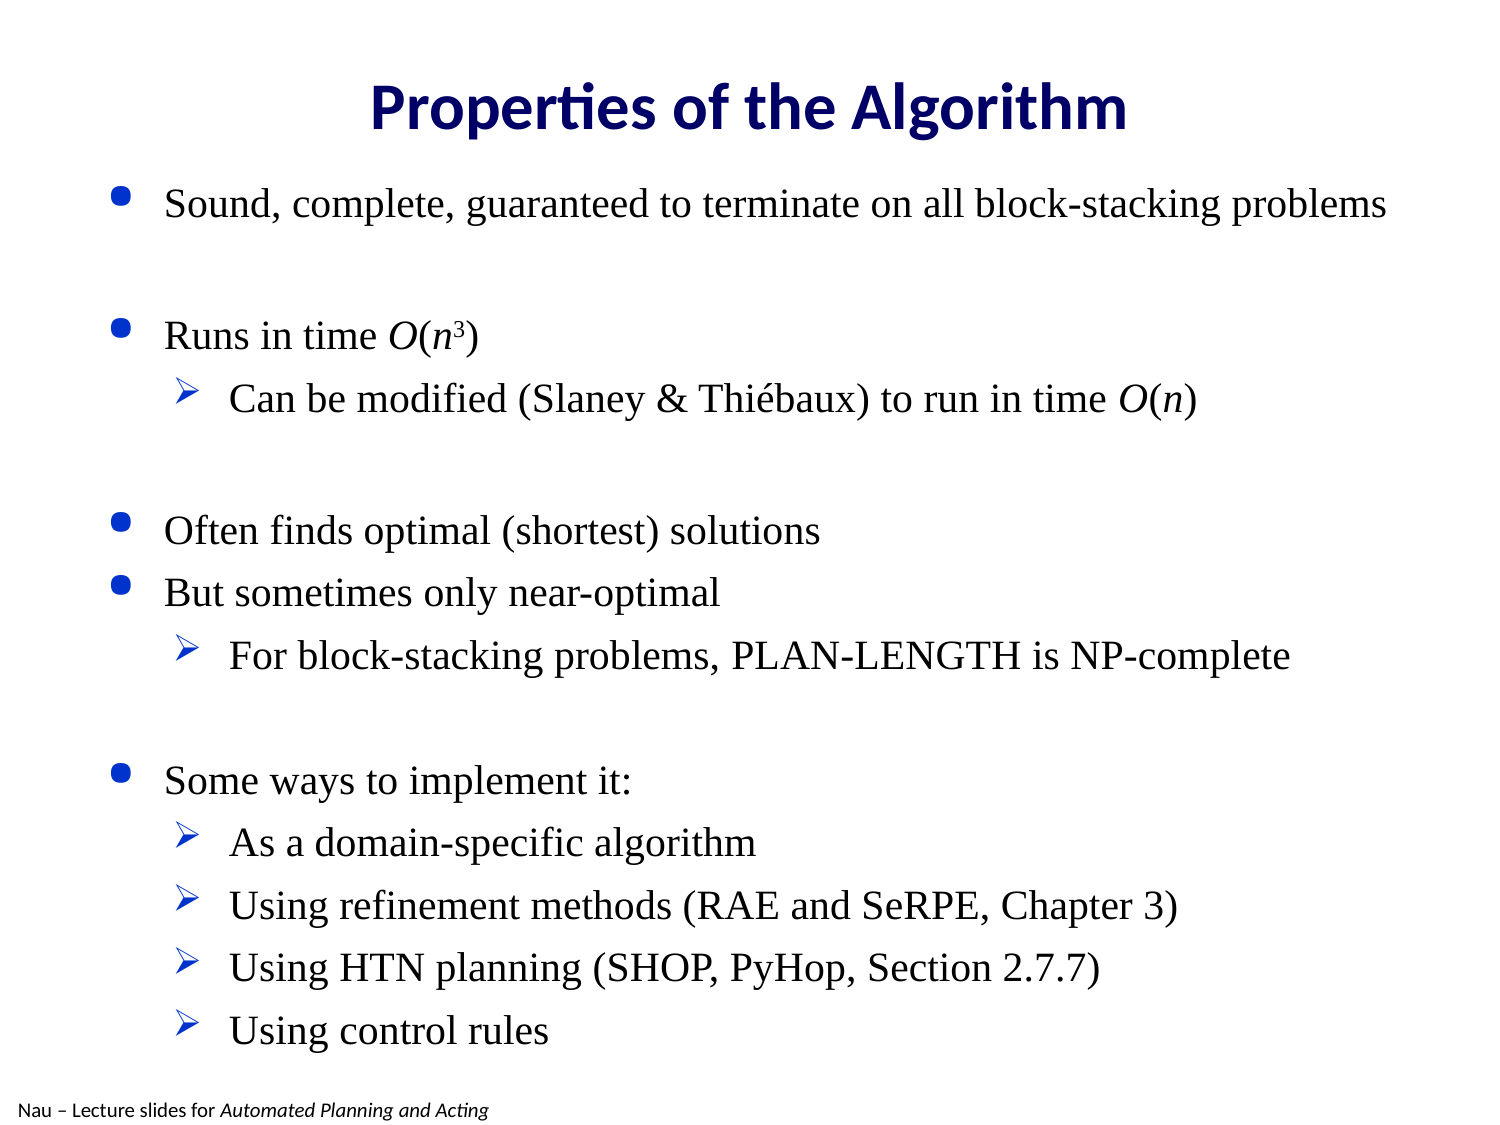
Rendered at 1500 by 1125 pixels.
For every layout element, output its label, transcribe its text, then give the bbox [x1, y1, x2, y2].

title Properties of the Algorithm [24, 16, 1476, 151]
list Sound, complete, guaranteed to terminate on all block-stacking problems Runs in time O(n3) Can be modified (Slaney & Thiébaux) to run in time O(n) Often finds optimal (shortest) solutions But sometimes only near-optimal For block-stacking problems, plan-length is NP-complete Some ways to implement it: As a domain-specific algorithm Using refinement methods (RAE and SeRPE, Chapter 3) Using HTN planning (SHOP, PyHop, Section 2.7.7) Using control rules [92, 168, 1468, 1051]
